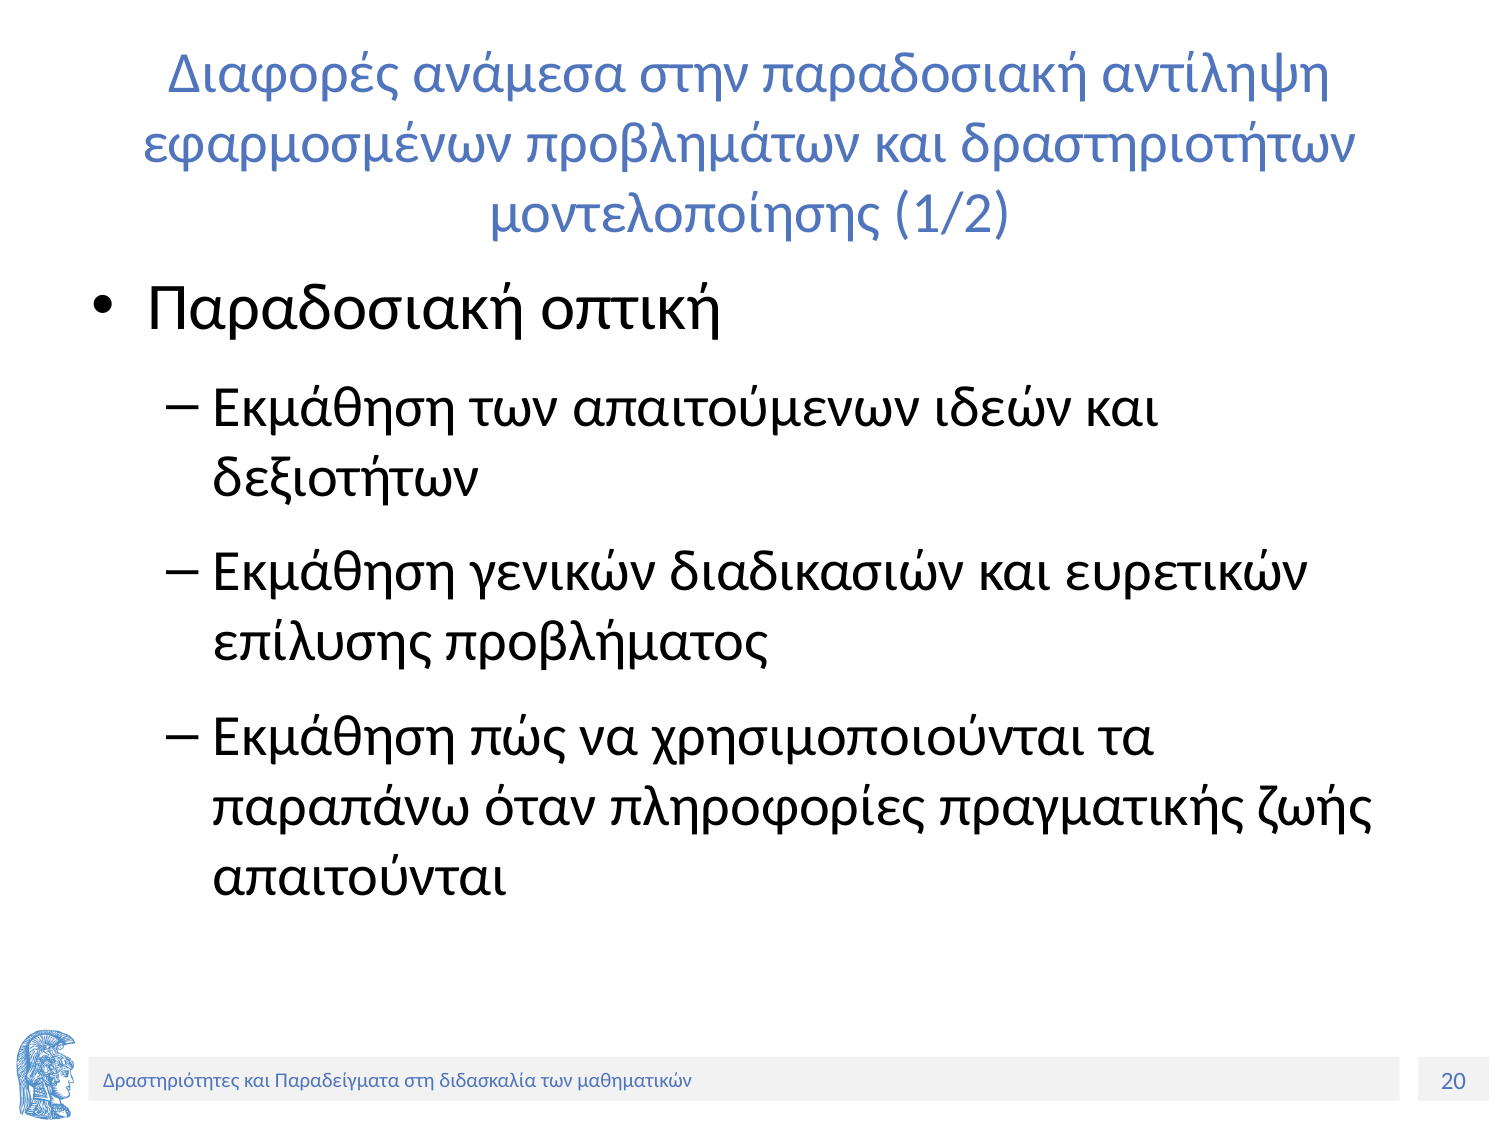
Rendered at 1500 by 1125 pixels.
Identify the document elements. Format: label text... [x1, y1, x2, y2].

title Διαφορές ανάμεσα στην παραδοσιακή αντίληψη εφαρμοσμένων προβλημάτων και δραστηριοτήτων μοντελοποίησης (1/2) [75, 45, 1425, 233]
picture [9, 1026, 81, 1120]
list Παραδοσιακή οπτική Εκμάθηση των απαιτούμενων ιδεών και δεξιοτήτων Εκμάθηση γενικών διαδικασιών και ευρετικών επίλυσης προβλήματος Εκμάθηση πώς να χρησιμοποιούνται τα παραπάνω όταν πληροφορίες πραγματικής ζωής απαιτούνται [76, 255, 1427, 998]
